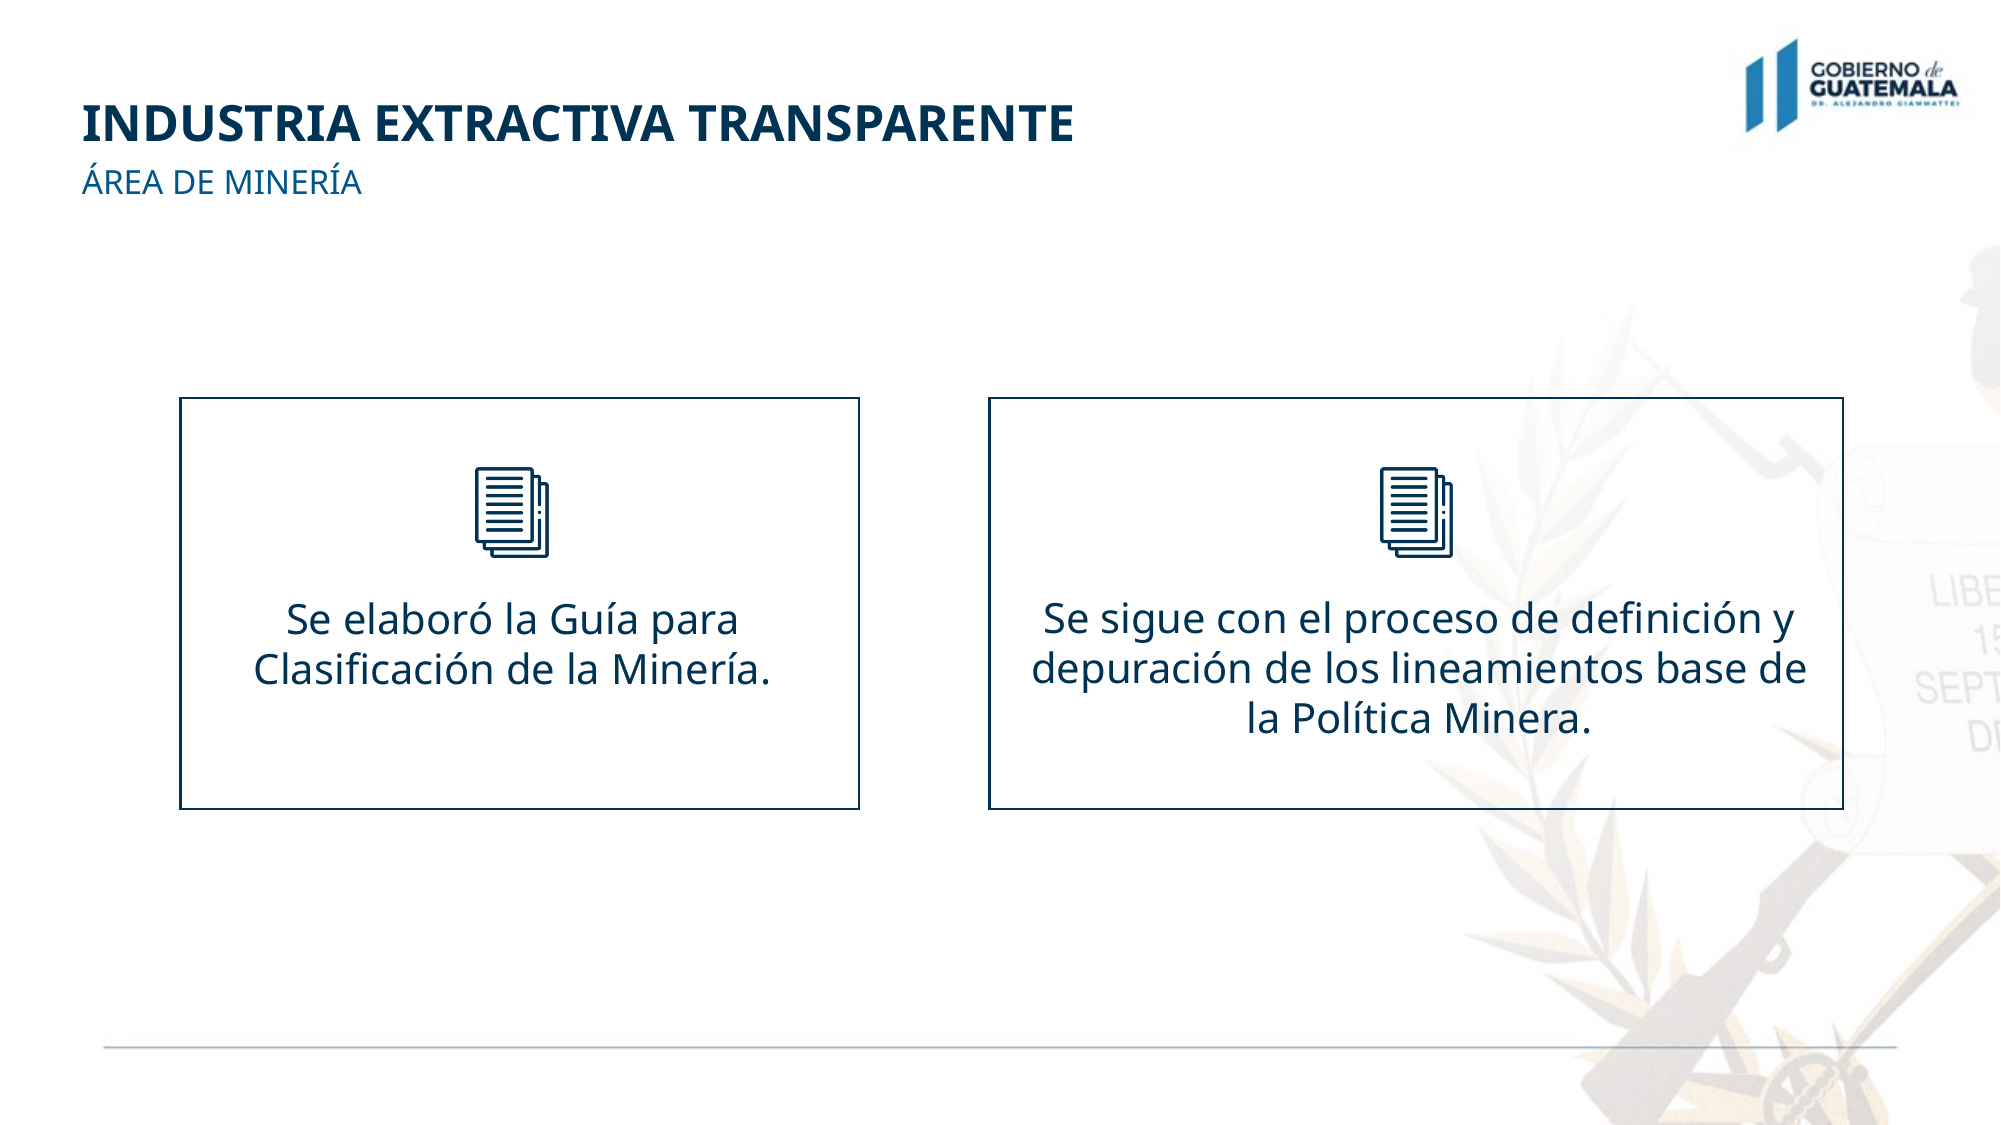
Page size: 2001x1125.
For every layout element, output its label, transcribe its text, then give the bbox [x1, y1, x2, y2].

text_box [132, 398, 1844, 810]
title INDUSTRIA EXTRACTIVA TRANSPARENTE [67, 66, 1933, 125]
picture [0, 0, 2001, 1125]
text_box ÁREA DE MINERÍA [66, 125, 1933, 243]
